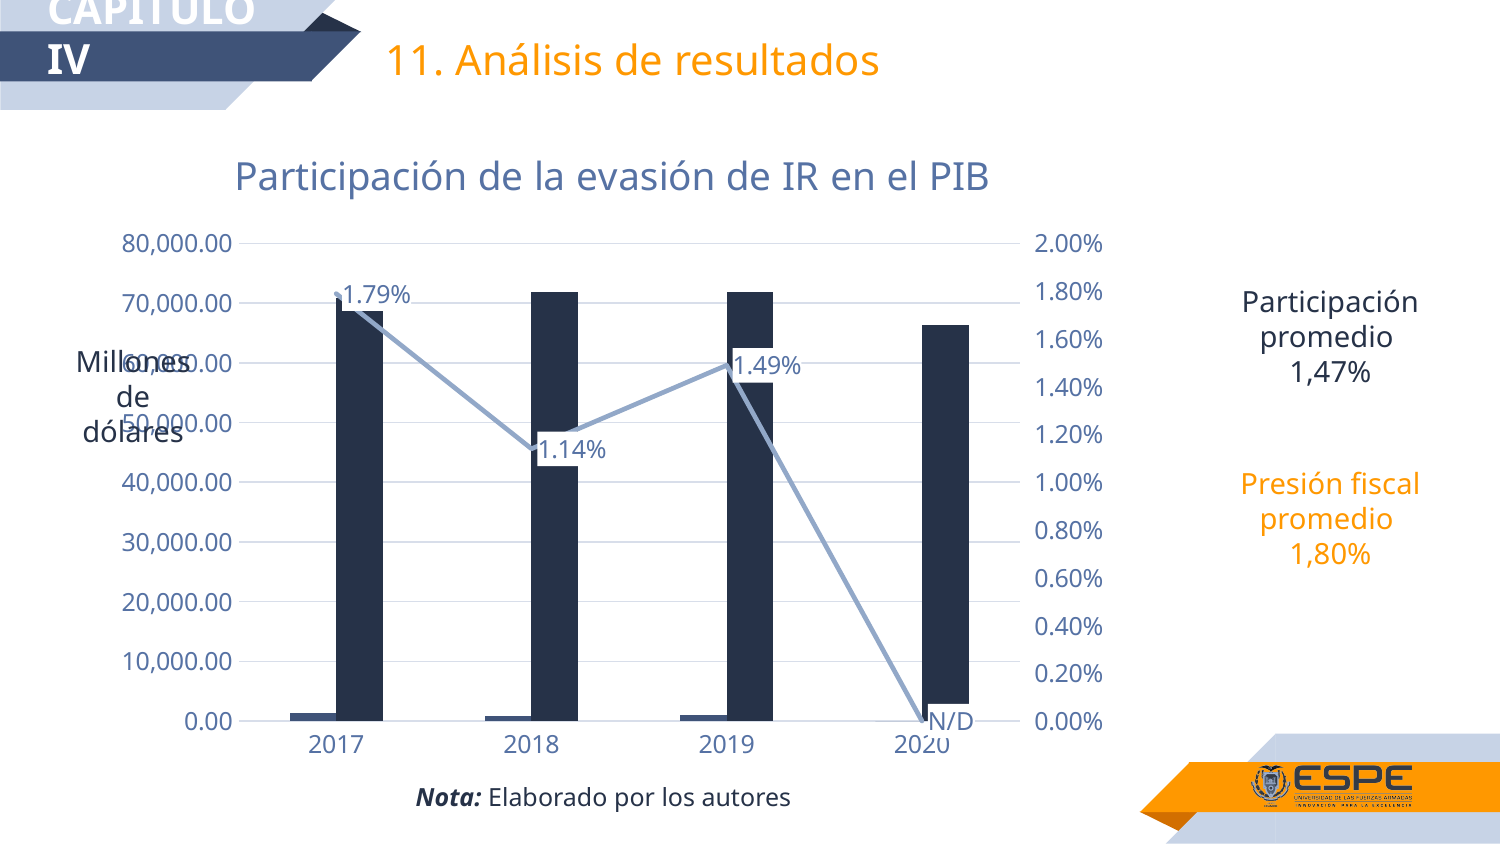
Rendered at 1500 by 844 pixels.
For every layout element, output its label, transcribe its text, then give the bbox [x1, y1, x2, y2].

text_box Presión fiscal promedio 1,80% [1168, 458, 1493, 578]
text_box Participación promedio 1,47% [1168, 276, 1493, 396]
chart [100, 115, 1124, 775]
text_box 11. Análisis de resultados [370, 18, 1199, 98]
text_box Millones de dólares [52, 335, 95, 456]
picture [1249, 765, 1412, 808]
text_box Nota: Elaborado por los autores [398, 783, 809, 819]
text_box CAPÍTULO IV [32, 30, 293, 98]
